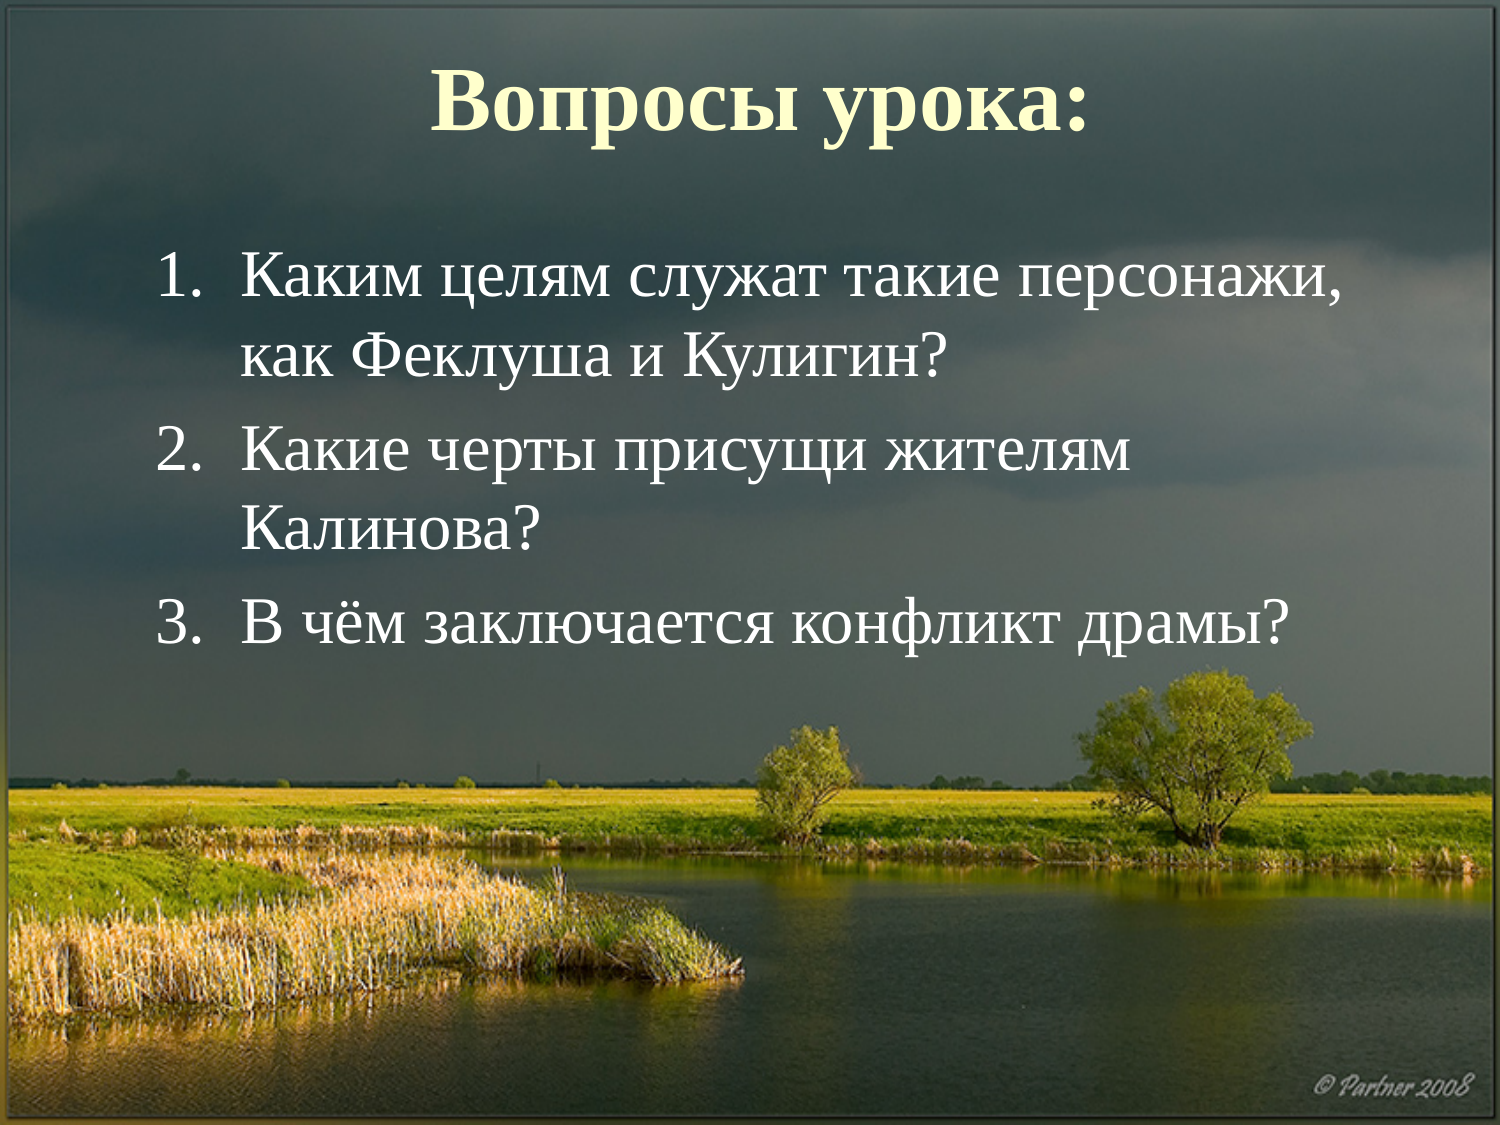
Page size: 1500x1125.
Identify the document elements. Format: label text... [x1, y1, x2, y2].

list Каким целям служат такие персонажи, как Феклуша и Кулигин? Какие черты присущи жителям Калинова? В чём заключается конфликт драмы? [140, 222, 1429, 848]
title Вопросы урока: [87, 0, 1438, 188]
picture [0, 0, 1500, 1125]
